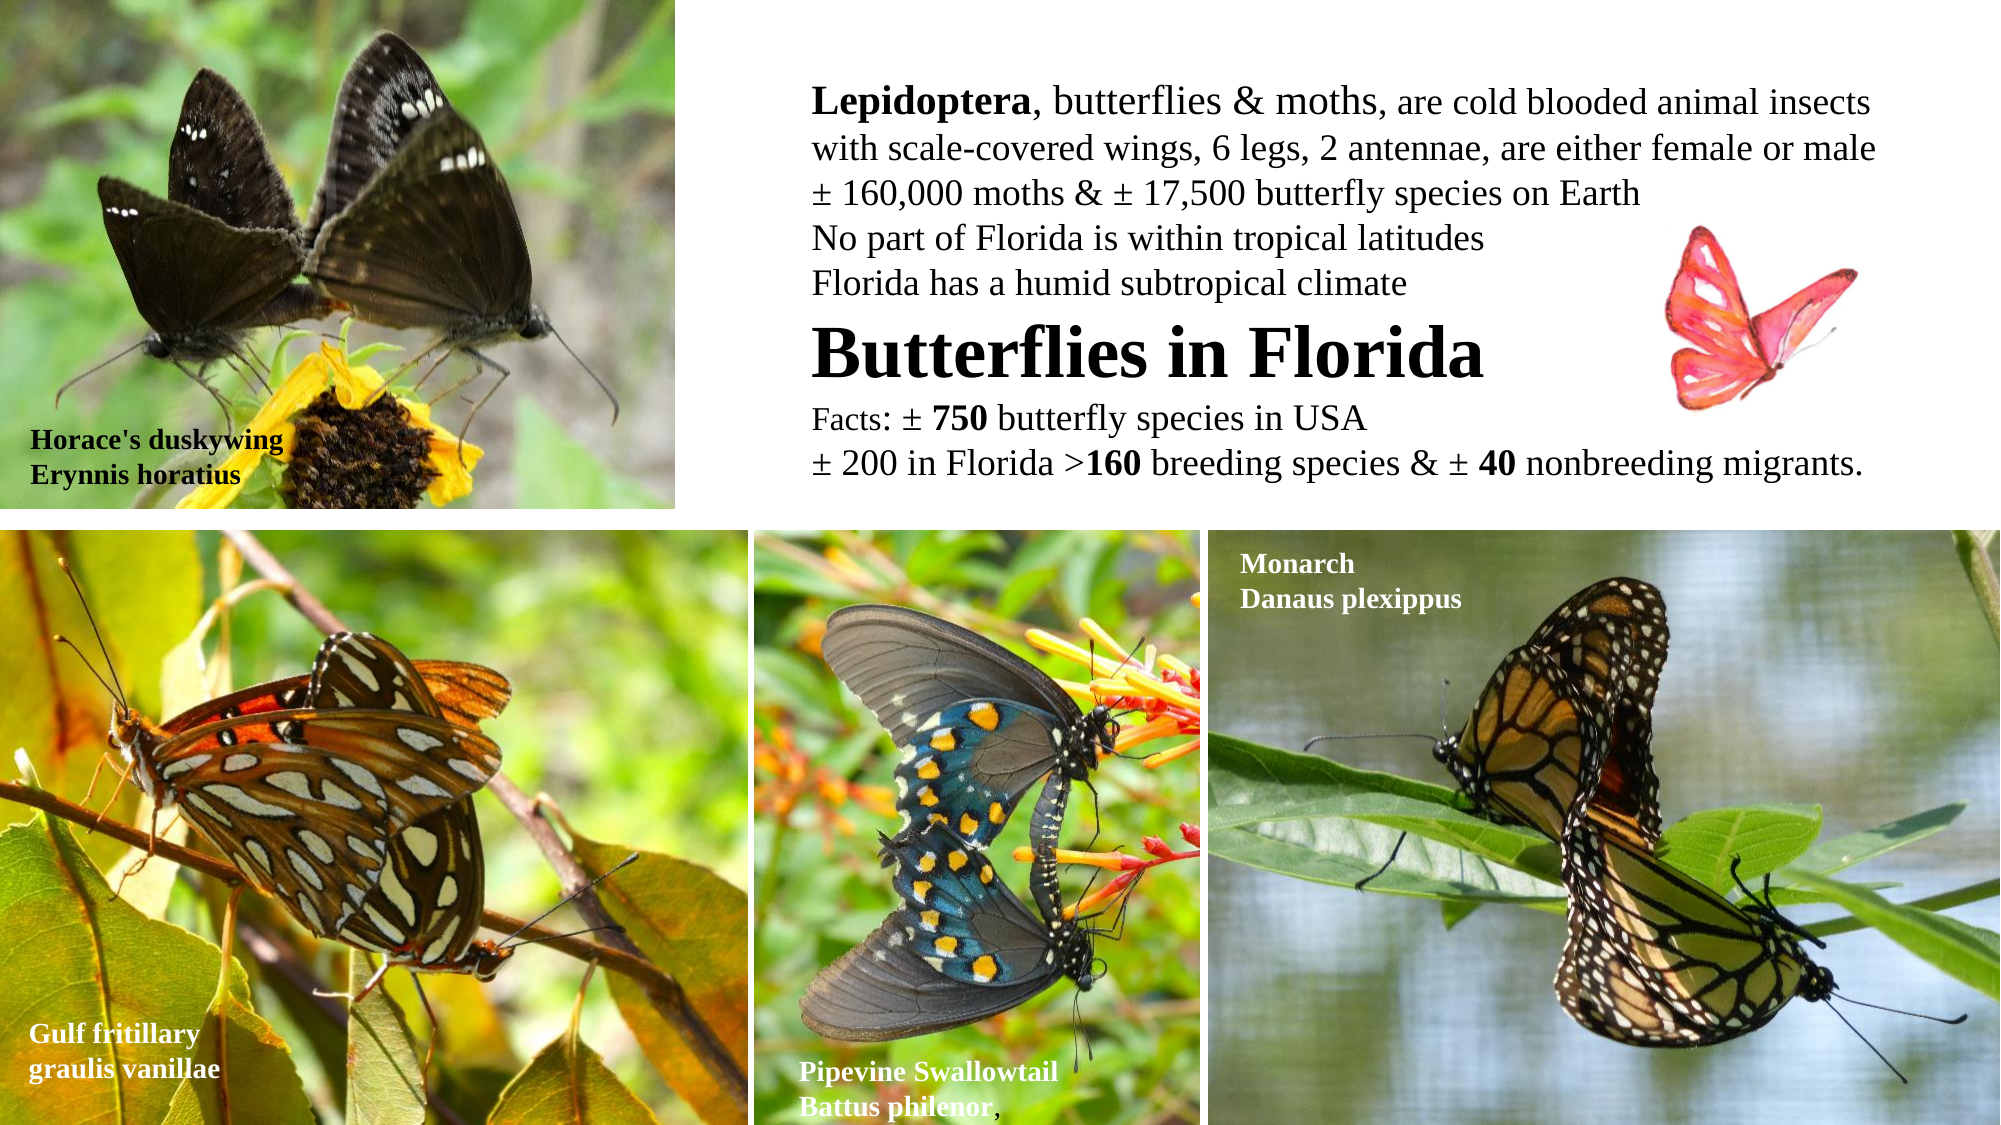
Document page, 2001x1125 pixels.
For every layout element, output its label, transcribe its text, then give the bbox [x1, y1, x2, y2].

text_box Lepidoptera, butterflies & moths, are cold blooded animal insects with scale-covered wings, 6 legs, 2 antennae, are either female or male ± 160,000 moths & ± 17,500 butterfly species on Earth No part of Florida is within tropical latitudes Florida has a humid subtropical climate Butterflies in Florida Facts: ± 750 butterfly species in USA ± 200 in Florida >160 breeding species & ± 40 nonbreeding migrants. [796, 65, 1894, 491]
picture [1207, 530, 2000, 1125]
picture [753, 530, 1200, 1125]
picture [0, 0, 675, 509]
picture [0, 530, 748, 1125]
picture [1648, 189, 1869, 450]
